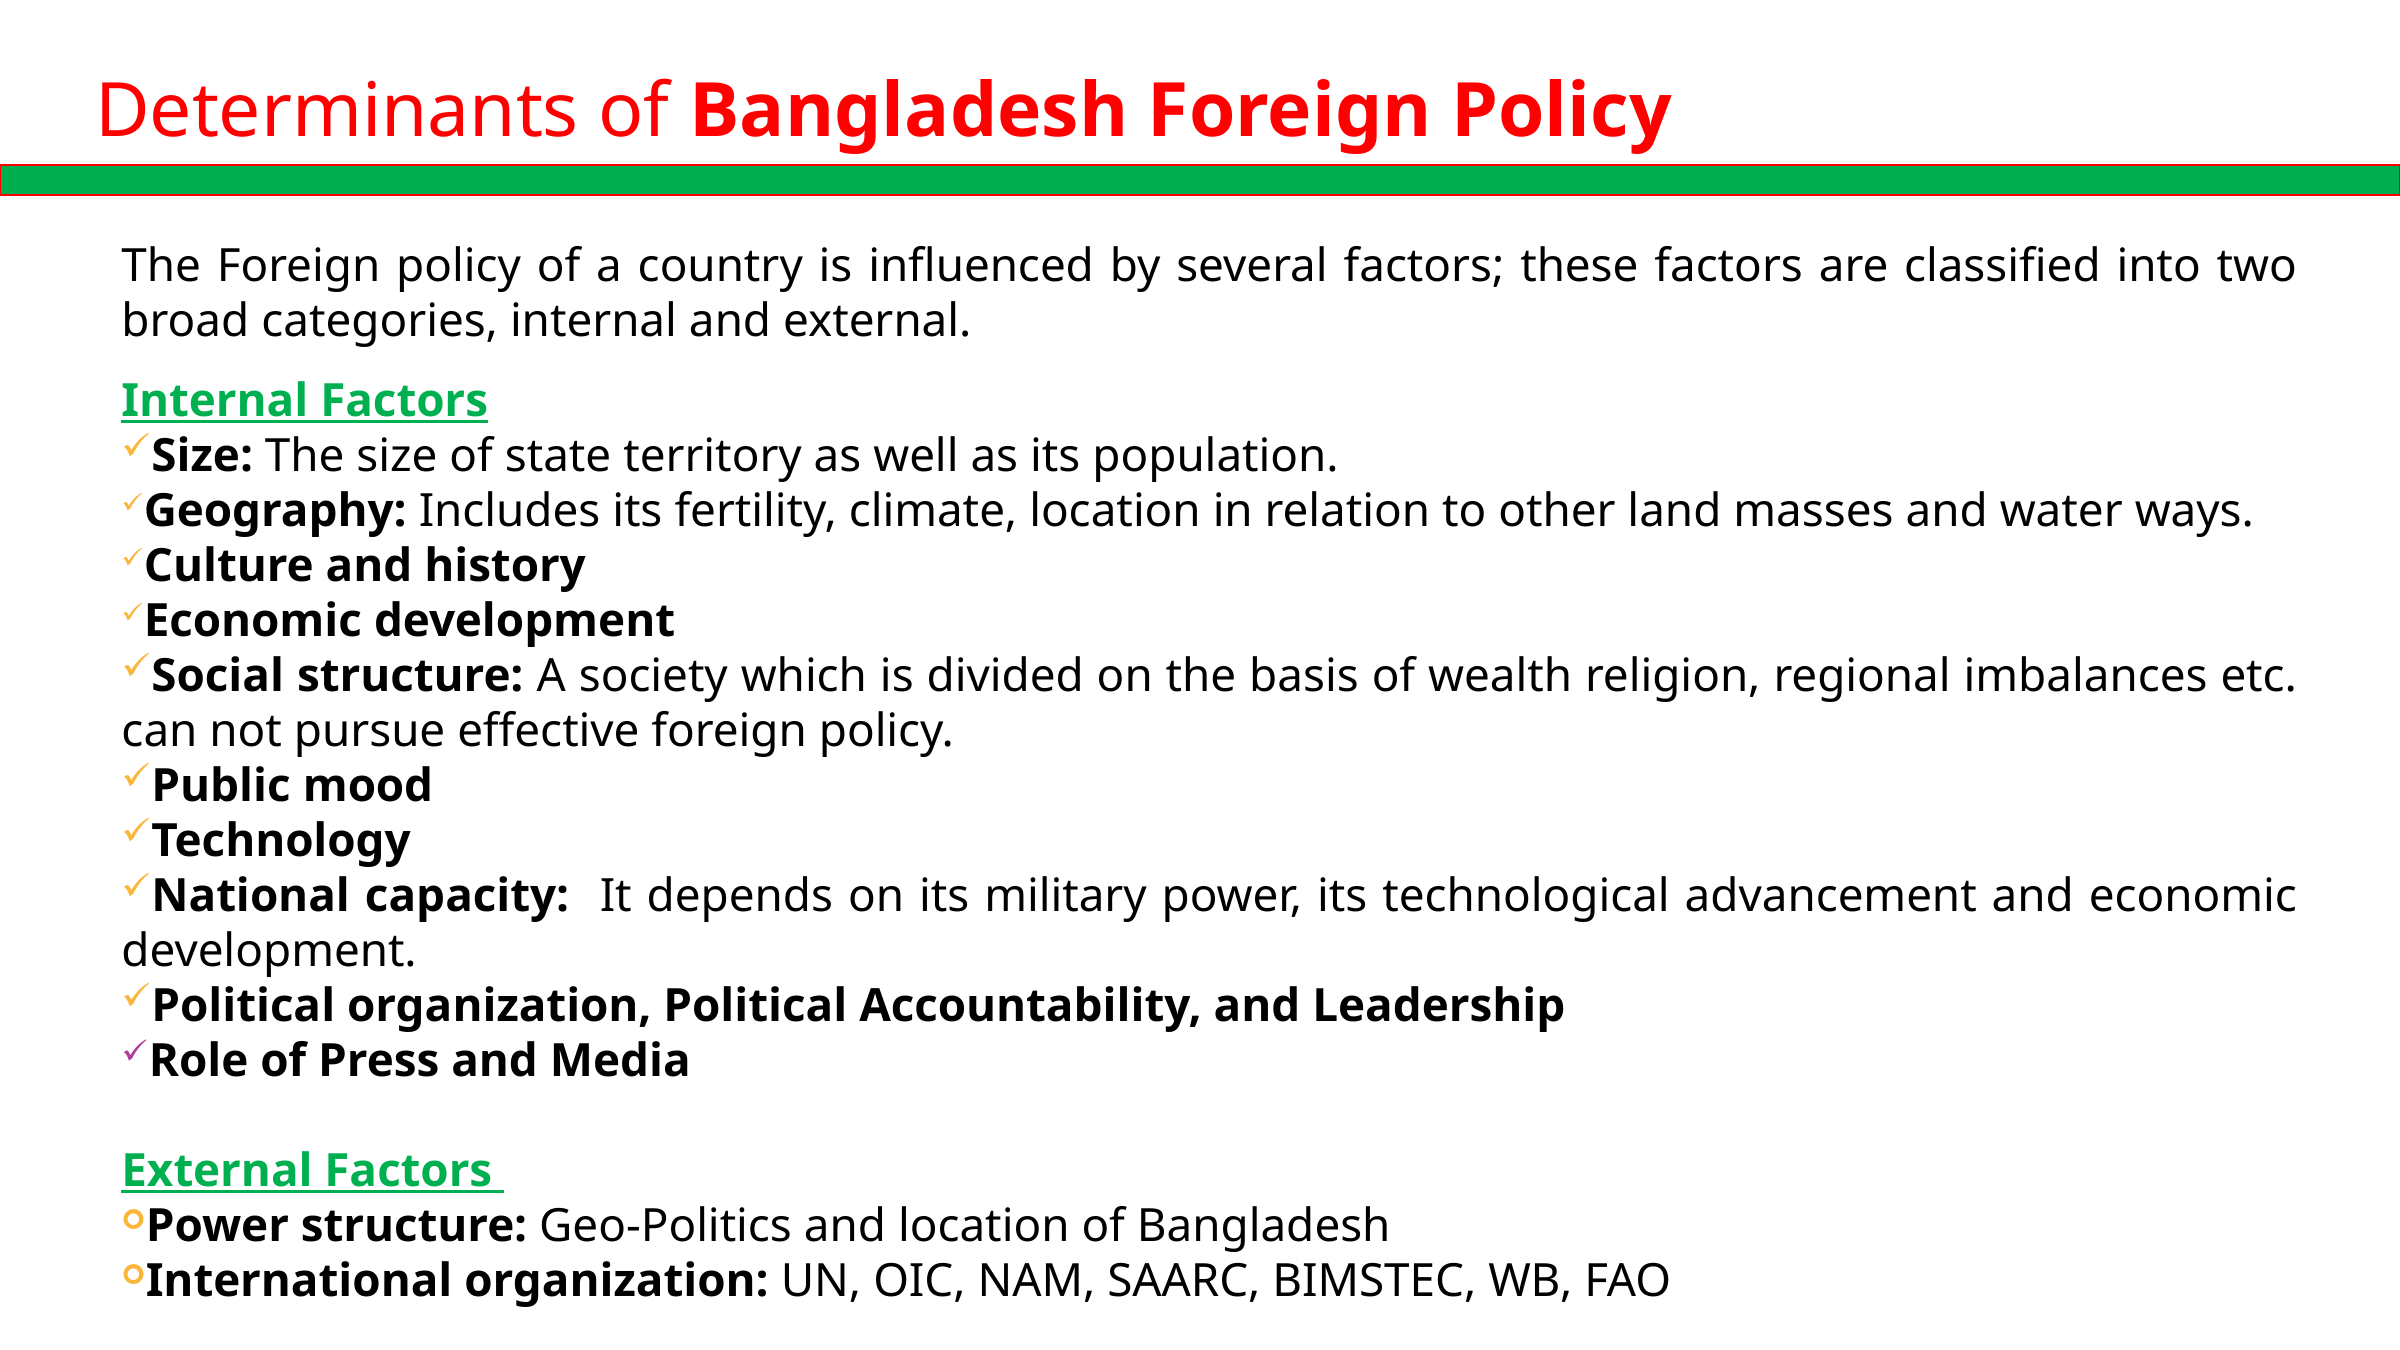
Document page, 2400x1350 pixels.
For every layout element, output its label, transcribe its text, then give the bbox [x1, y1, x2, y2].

title Determinants of Bangladesh Foreign Policy [80, 45, 2173, 164]
text_box [0, 164, 2400, 195]
text_box The Foreign policy of a country is influenced by several factors; these factors are classified into two broad categories, internal and external. Internal Factors Size: The size of state territory as well as its population. Geography: Includes its fertility, climate, location in relation to other land masses and water ways. Culture and history Economic development Social structure: A society which is divided on the basis of wealth religion, regional imbalances etc. can not pursue effective foreign policy. Public mood Technology National capacity: It depends on its military power, its technological advancement and economic development. Political organization, Political Accountability, and Leadership Role of Press and Media External Factors Power structure: Geo-Politics and location of Bangladesh International organization: UN, OIC, NAM, SAARC, BIMSTEC, WB, FAO [99, 224, 2320, 1350]
